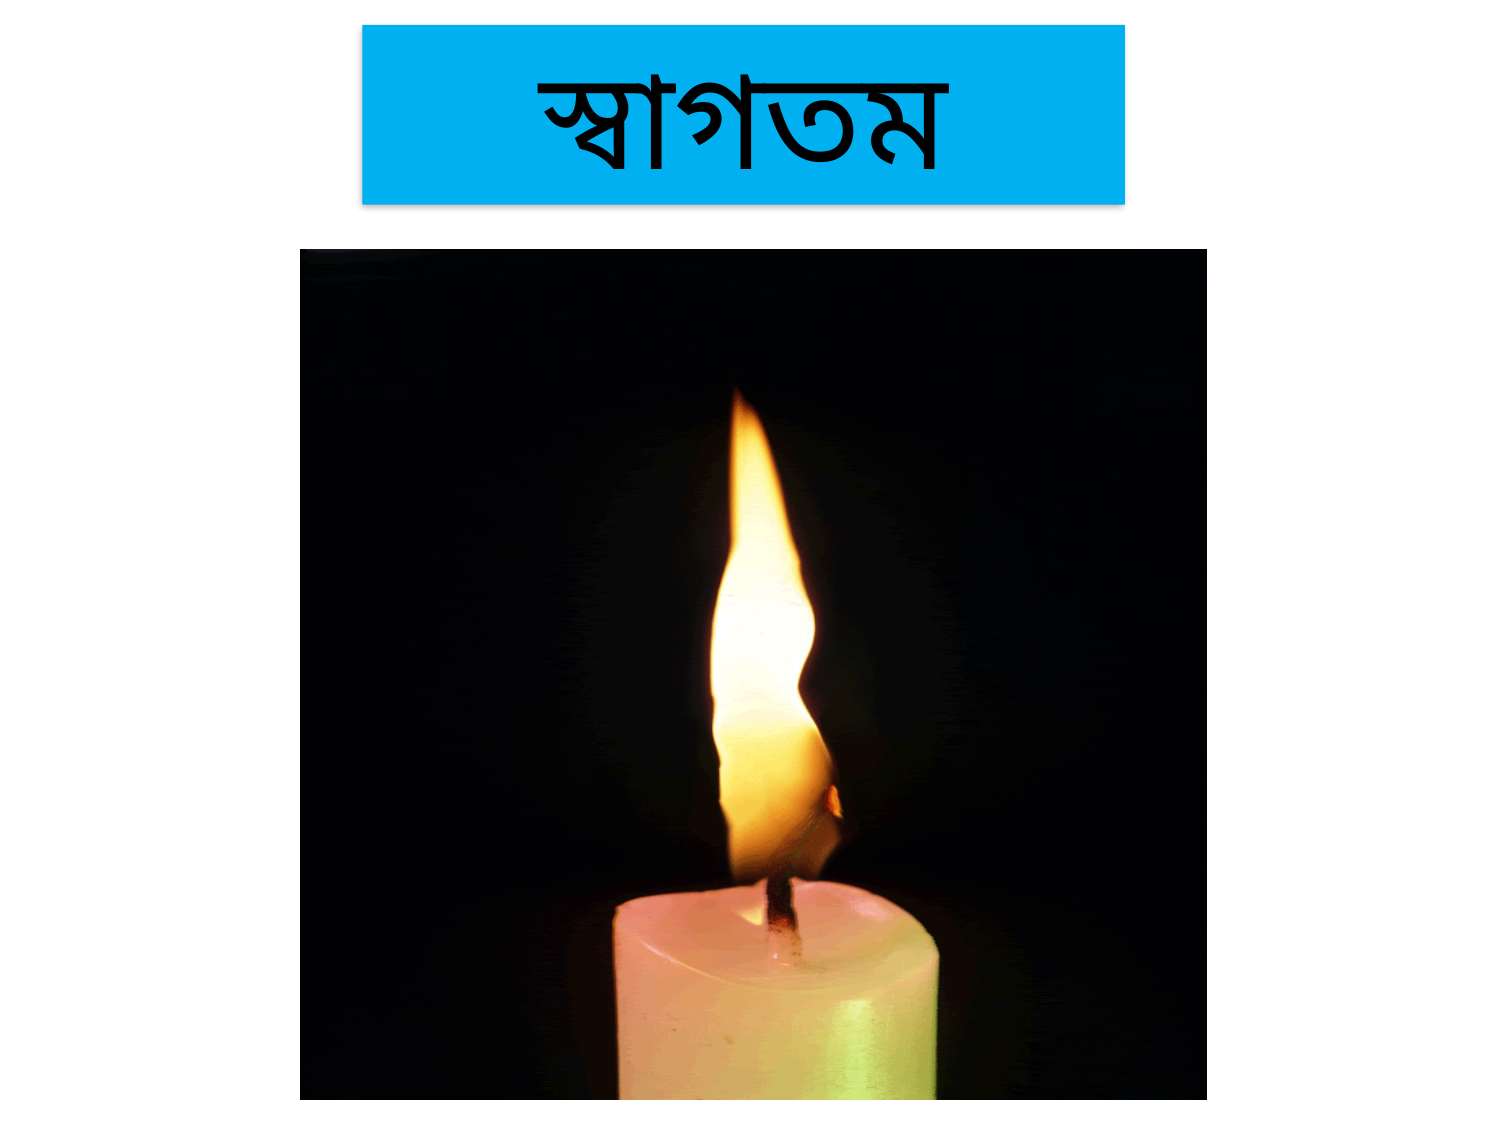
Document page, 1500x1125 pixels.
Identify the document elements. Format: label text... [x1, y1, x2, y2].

text_box স্বাগতম [362, 24, 1125, 205]
picture [299, 249, 1207, 1101]
